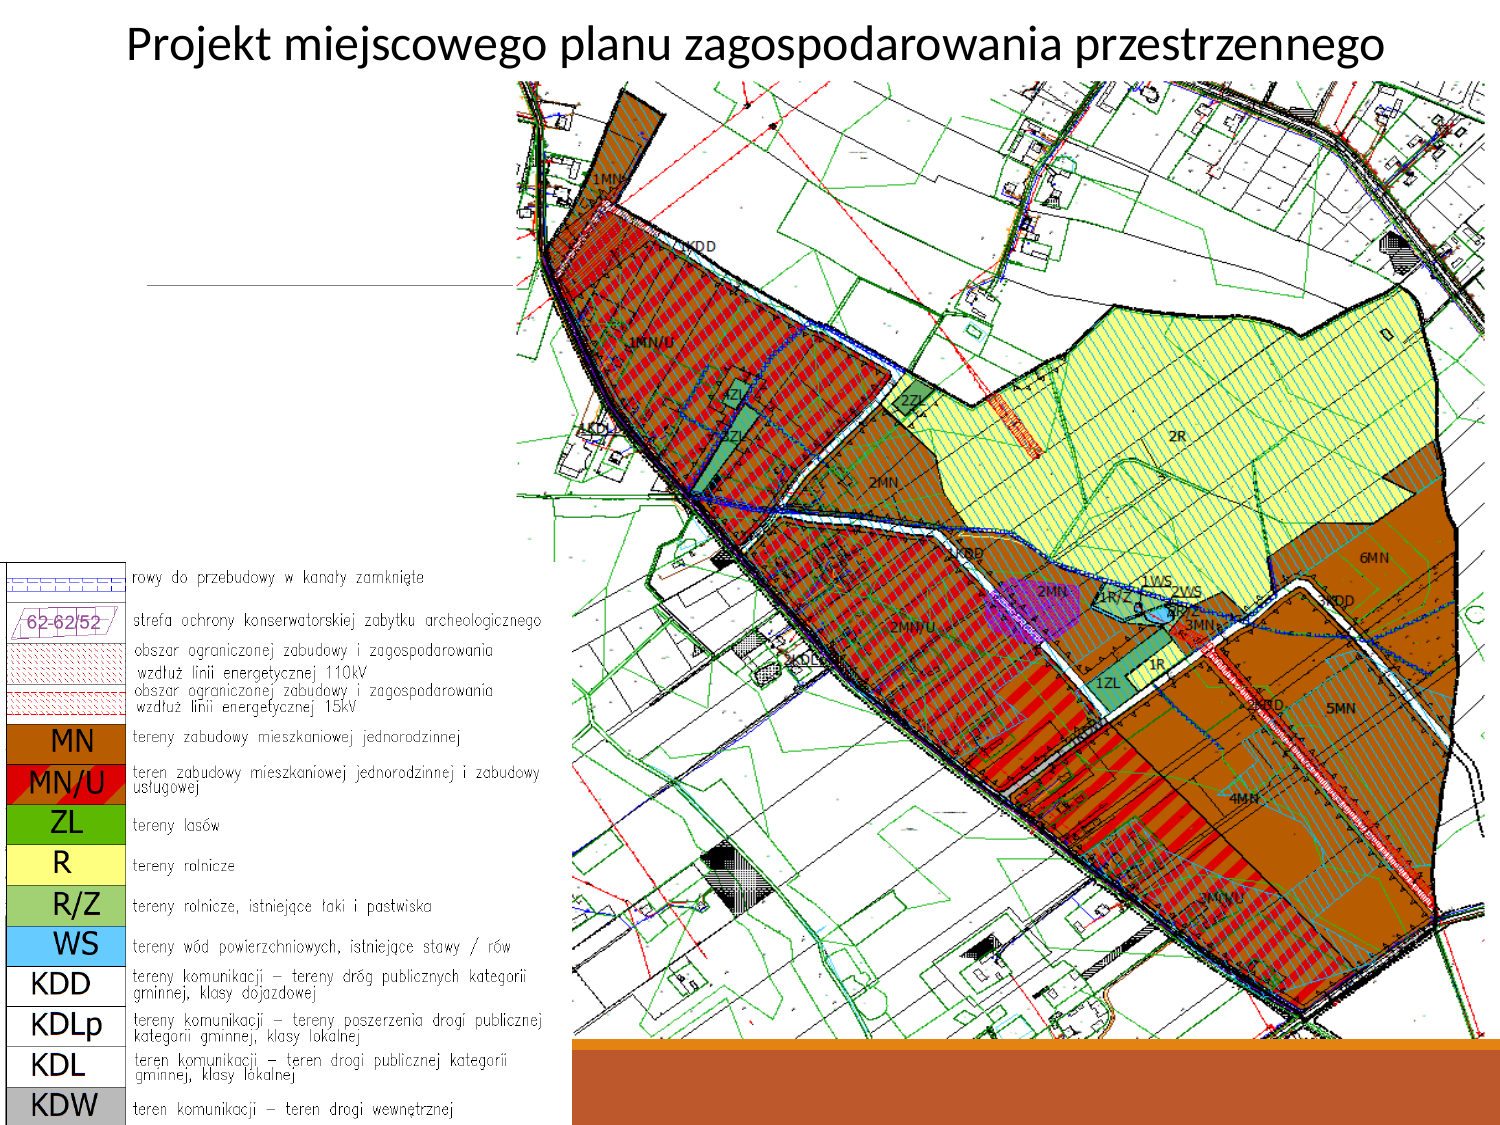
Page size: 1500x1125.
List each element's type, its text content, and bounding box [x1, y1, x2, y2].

text_box Projekt miejscowego planu zagospodarowania przestrzennego [112, 3, 1500, 79]
picture [513, 78, 1486, 1039]
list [0, 561, 573, 1125]
